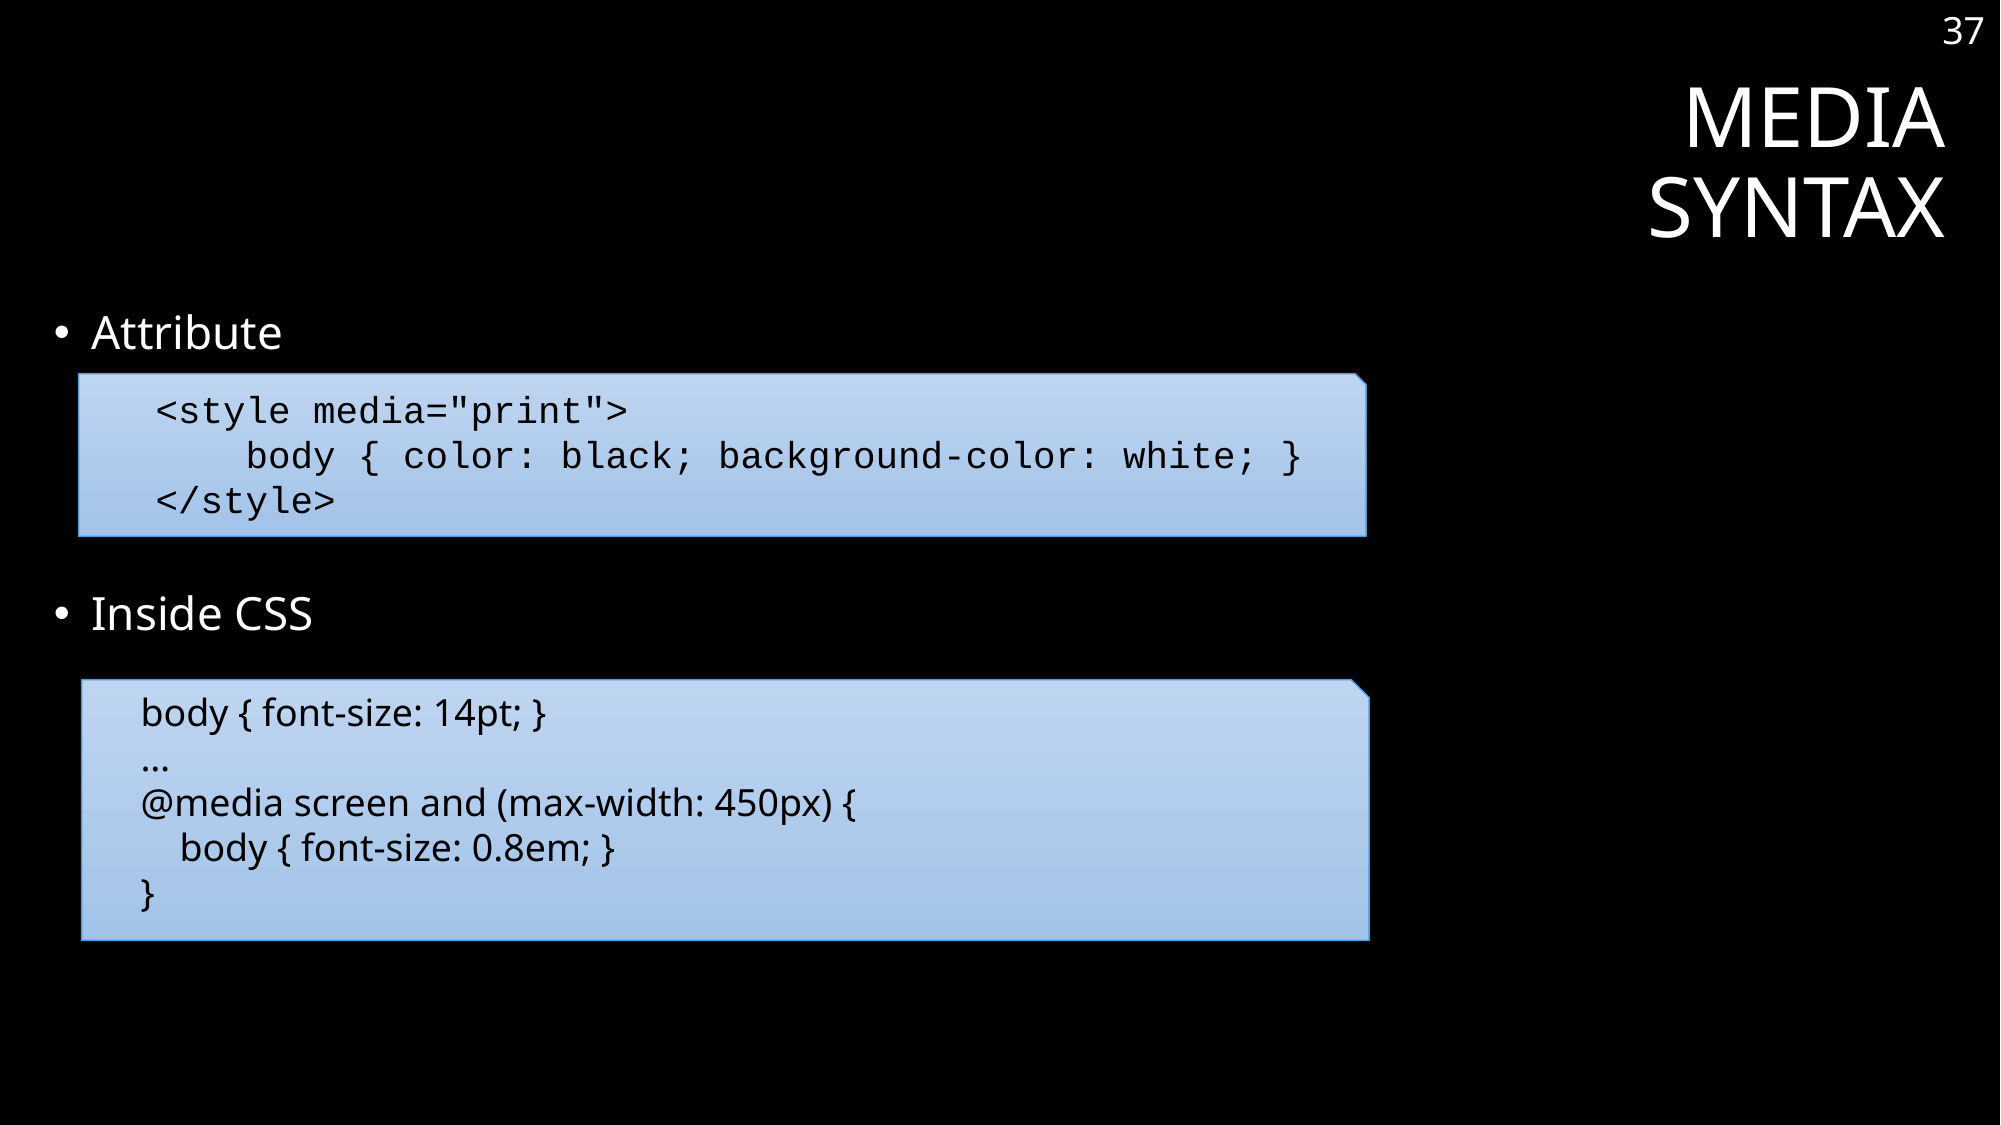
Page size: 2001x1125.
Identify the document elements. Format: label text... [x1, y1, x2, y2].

title Media Syntax [39, 68, 1961, 281]
slide_number 37 [1567, 0, 2000, 60]
text_box <style media="print"> body { color: black; background-color: white; } </style> [77, 372, 1367, 538]
text_box body { font-size: 14pt; } … @media screen and (max-width: 450px) { body { font-size: 0.8em; } } [80, 678, 1370, 942]
list Attribute Inside CSS [39, 302, 1961, 1057]
